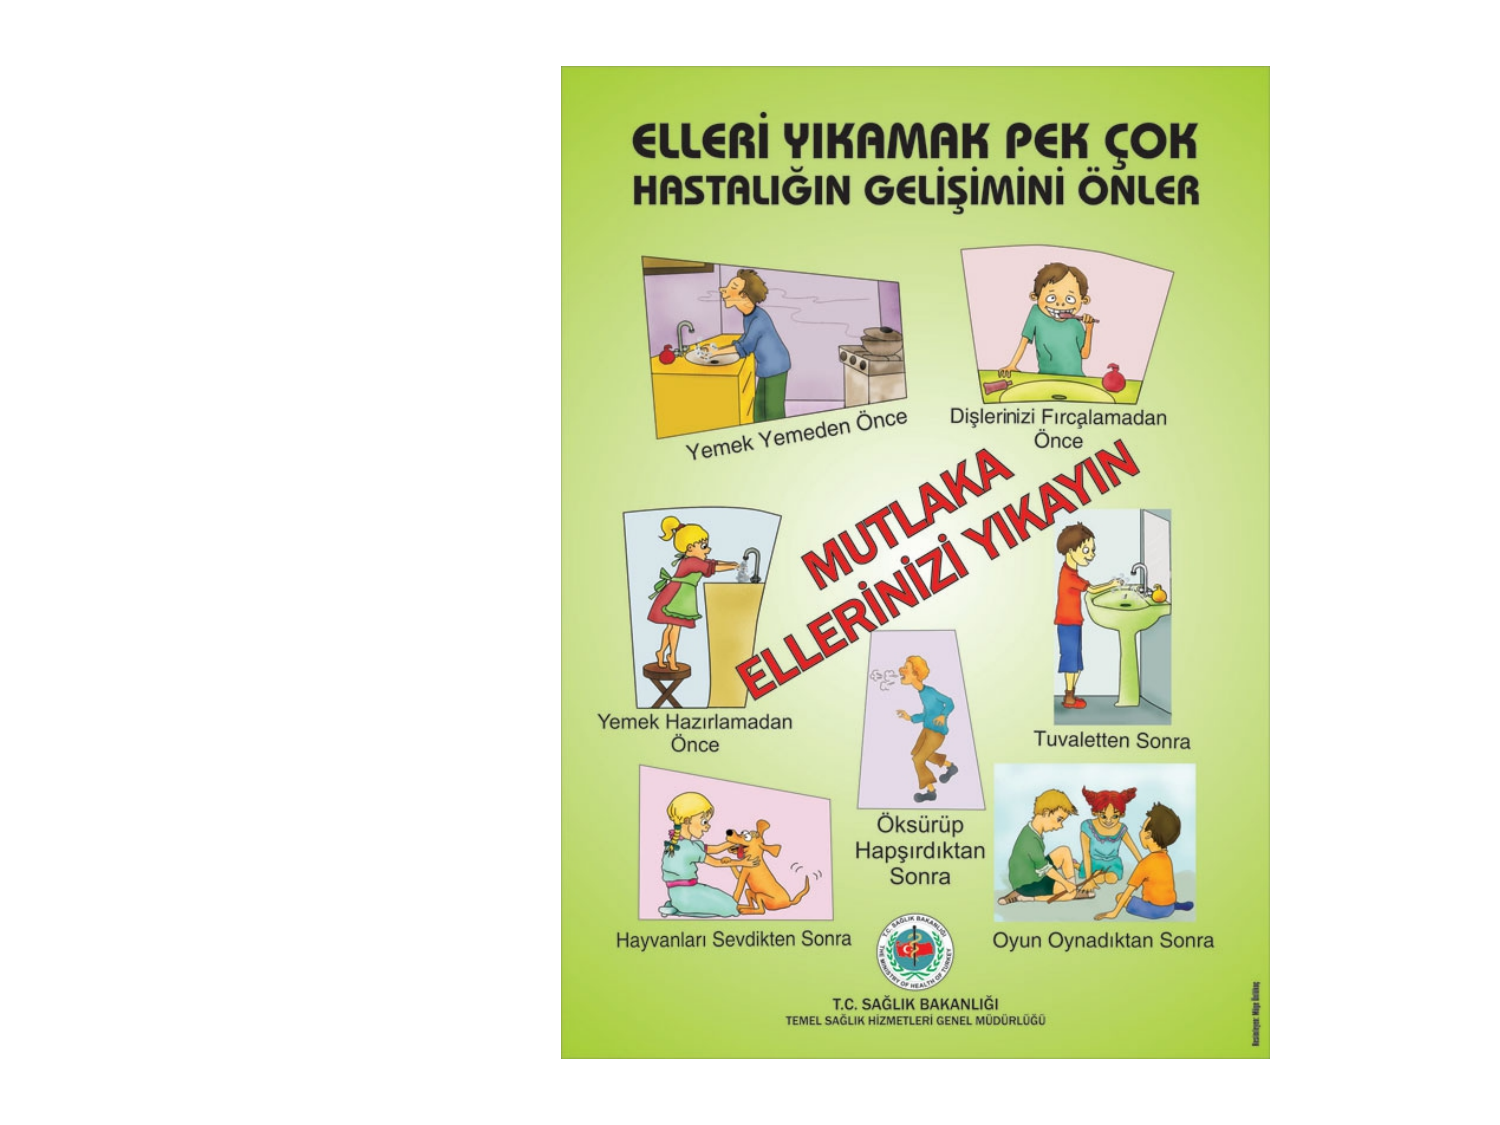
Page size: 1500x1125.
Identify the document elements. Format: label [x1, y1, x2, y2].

picture [560, 66, 1271, 1060]
